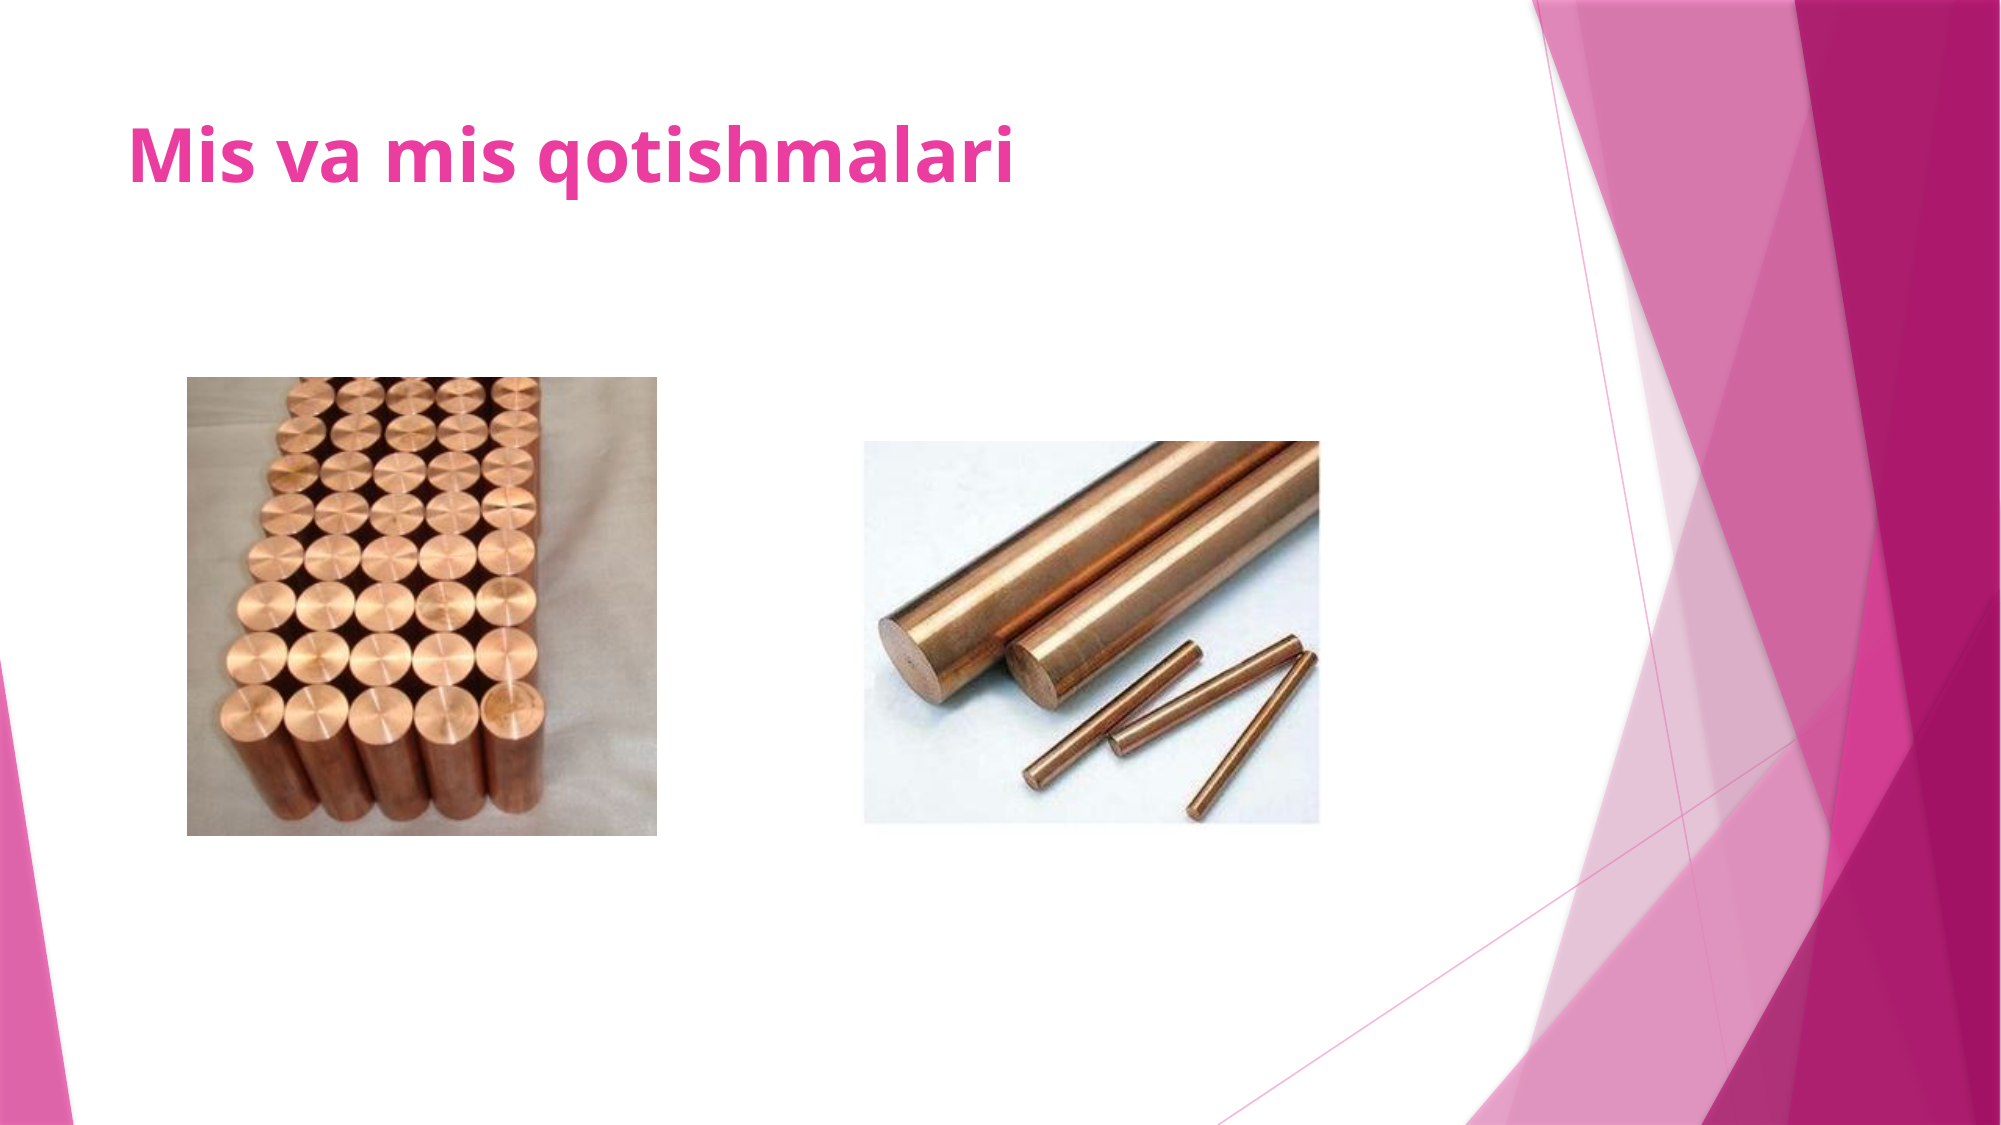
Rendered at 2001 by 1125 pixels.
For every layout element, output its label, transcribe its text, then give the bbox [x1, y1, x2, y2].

title Mis va mis qotishmalari [111, 99, 1522, 317]
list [186, 377, 657, 836]
picture [851, 441, 1322, 836]
